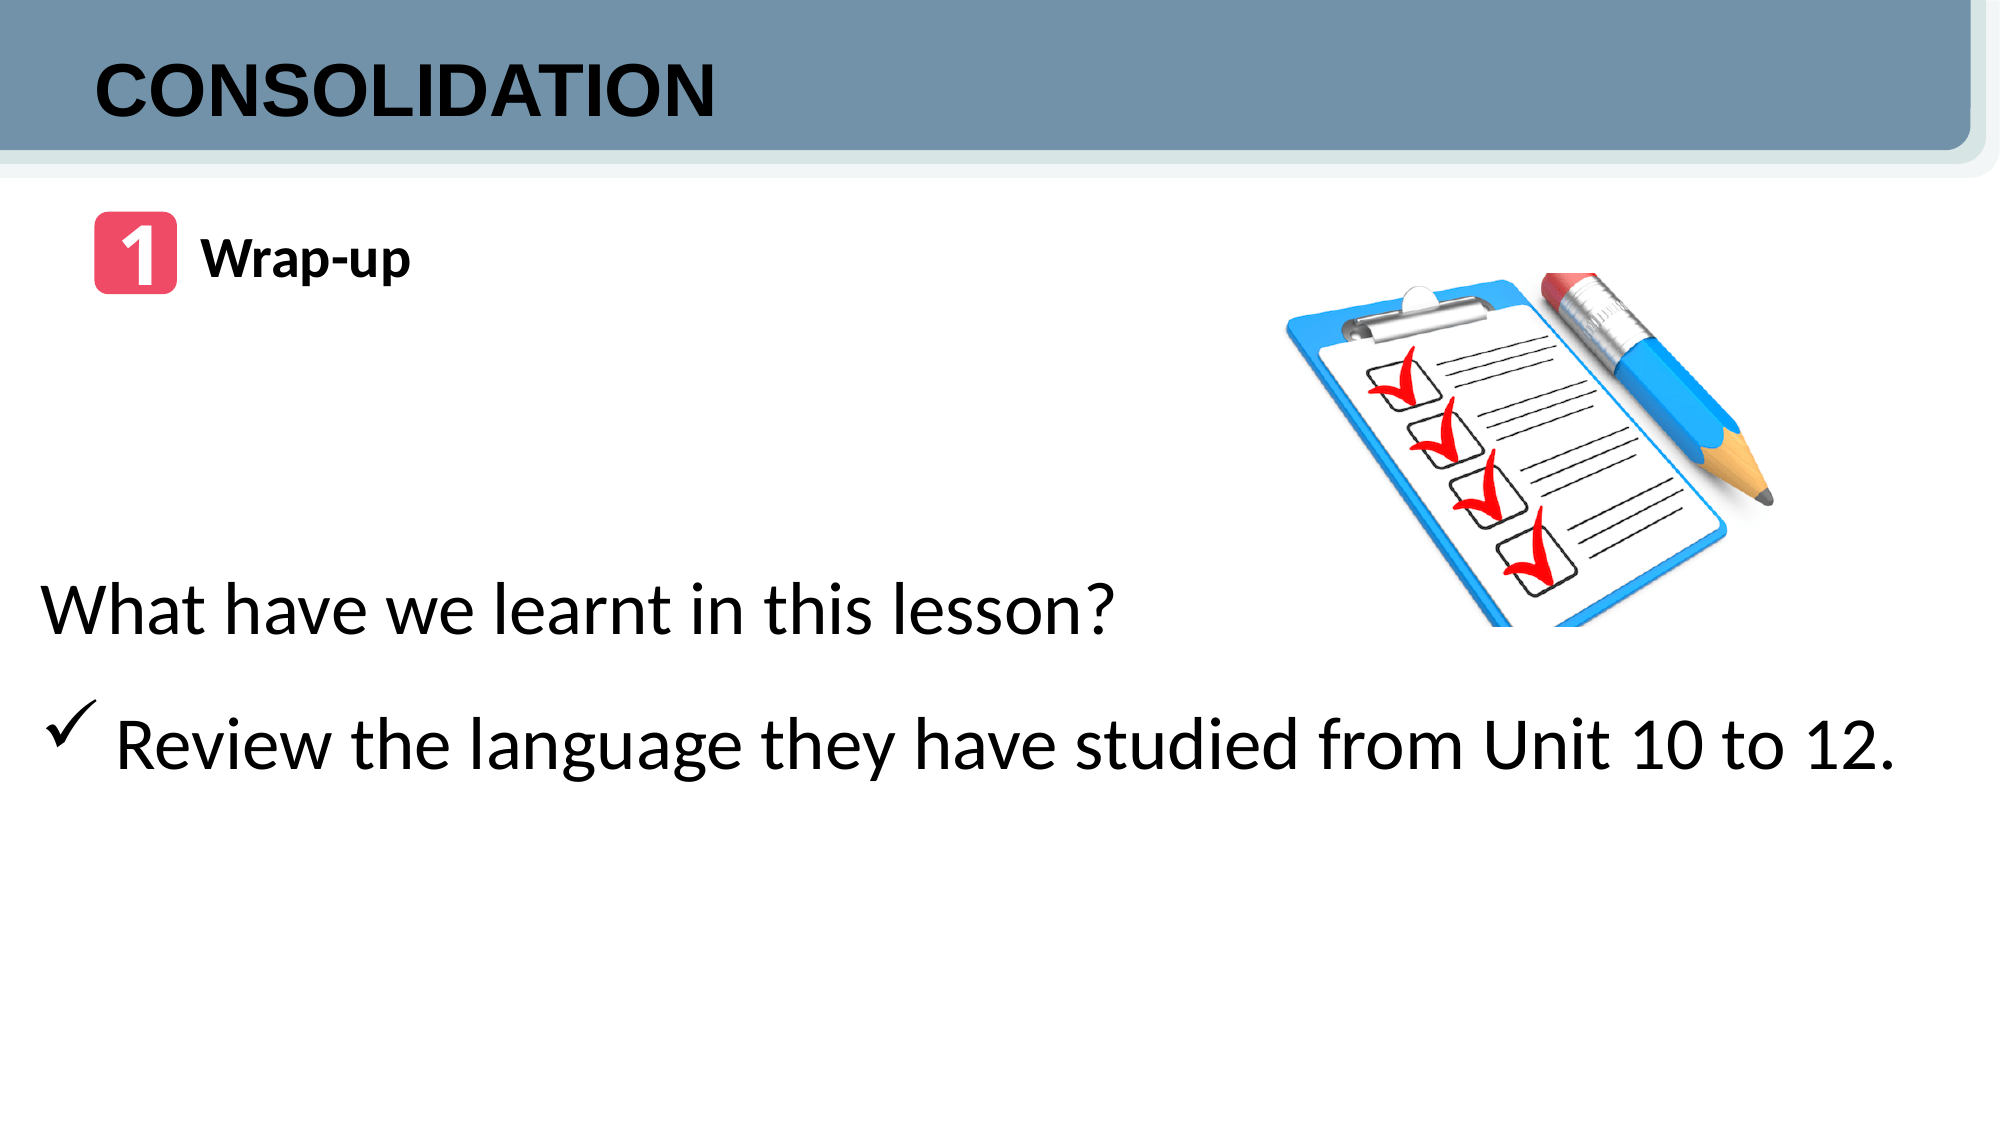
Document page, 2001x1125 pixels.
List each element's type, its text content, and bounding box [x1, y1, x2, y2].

text_box 1 [103, 194, 169, 310]
text_box [93, 211, 103, 295]
picture [1265, 272, 1791, 627]
text_box What have we learnt in this lesson? Review the language they have studied from Unit 10 to 12. [25, 507, 1918, 792]
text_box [0, 0, 2000, 178]
text_box Wrap-up [185, 212, 950, 297]
text_box [169, 212, 178, 294]
